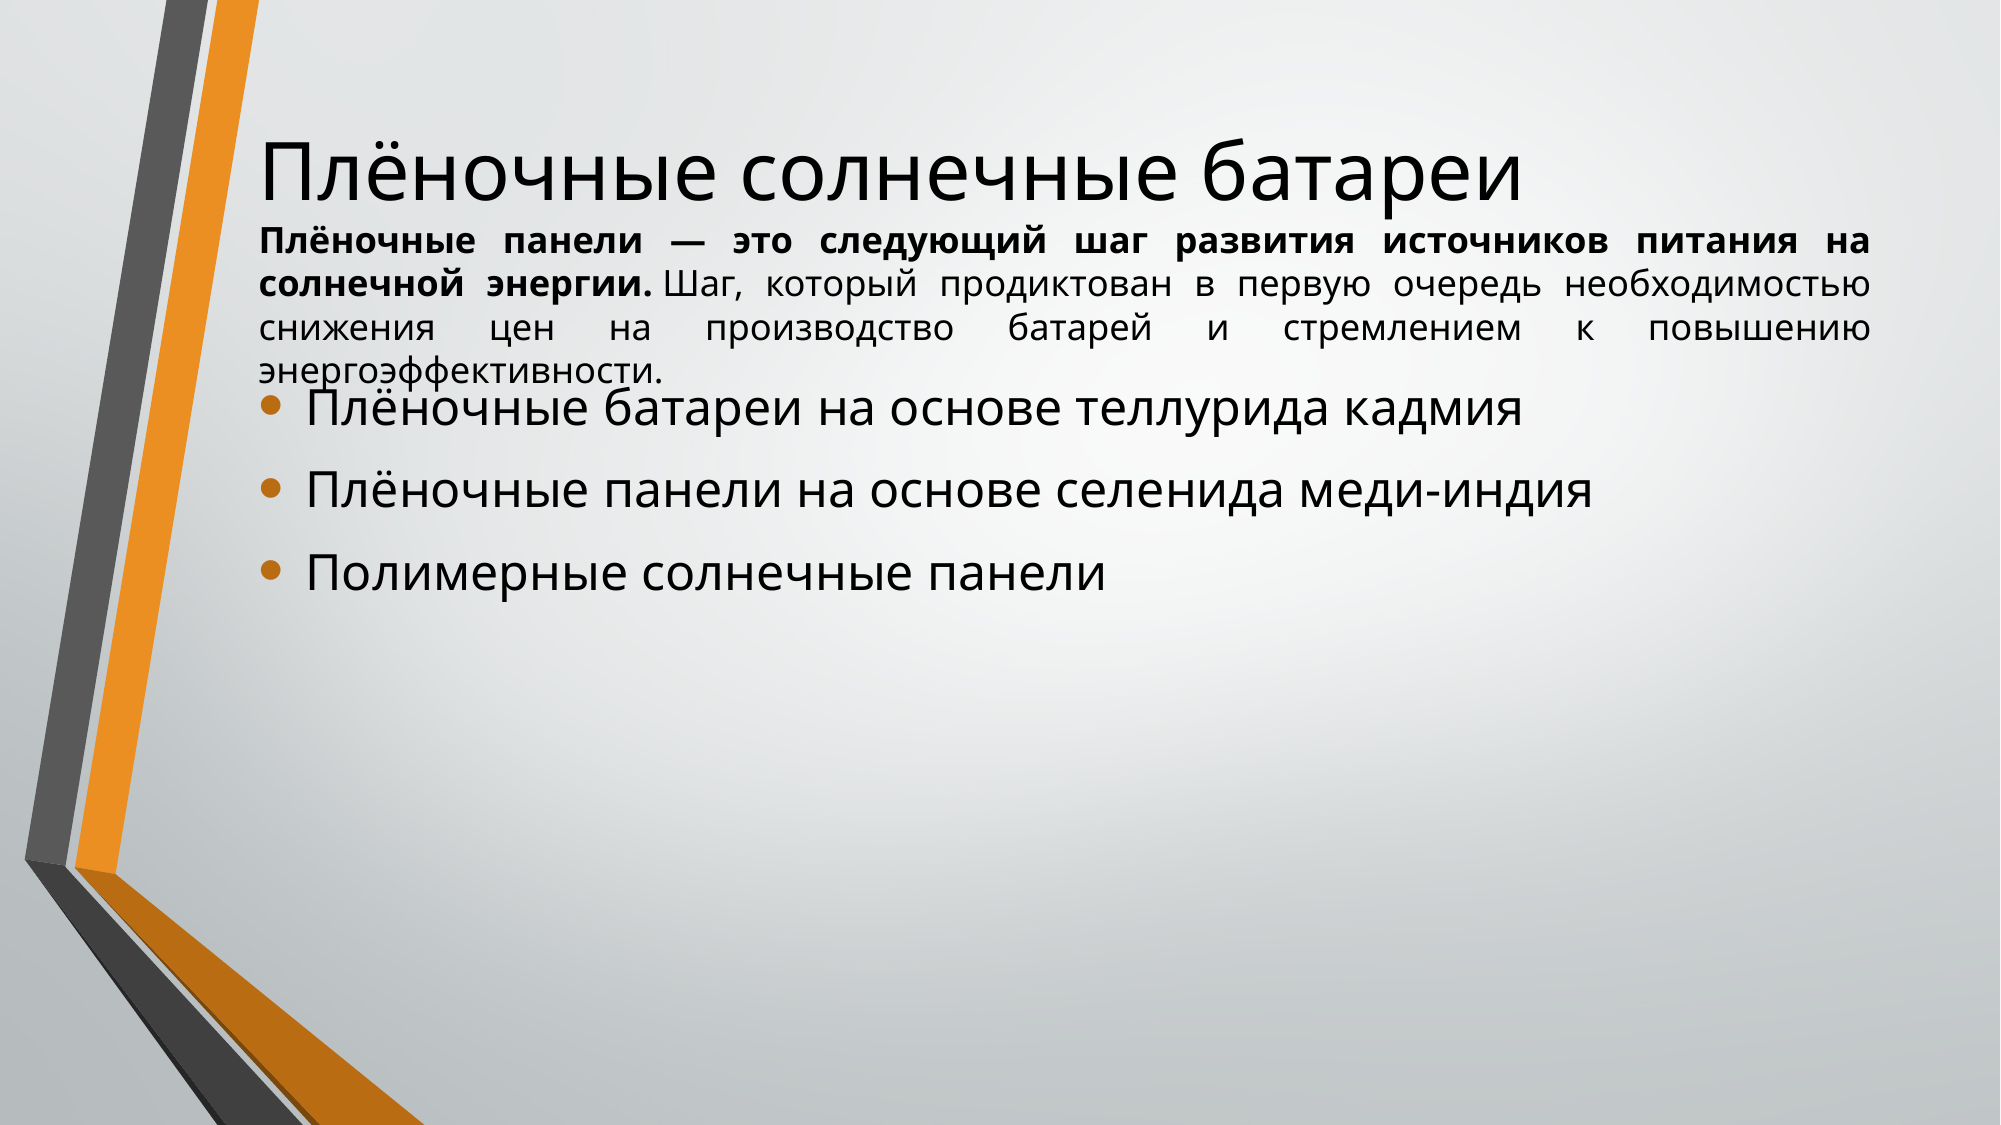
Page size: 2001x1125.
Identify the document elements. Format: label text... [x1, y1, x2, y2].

list Плёночные батареи на основе теллурида кадмия Плёночные панели на основе селенида меди-индия Полимерные солнечные панели [243, 437, 1887, 950]
title Плёночные солнечные батареи Плёночные панели — это следующий шаг развития источников питания на солнечной энергии. Шаг, который продиктован в первую очередь необходимостью снижения цен на производство батарей и стремлением к повышению энергоэффективности. [243, 112, 1887, 400]
